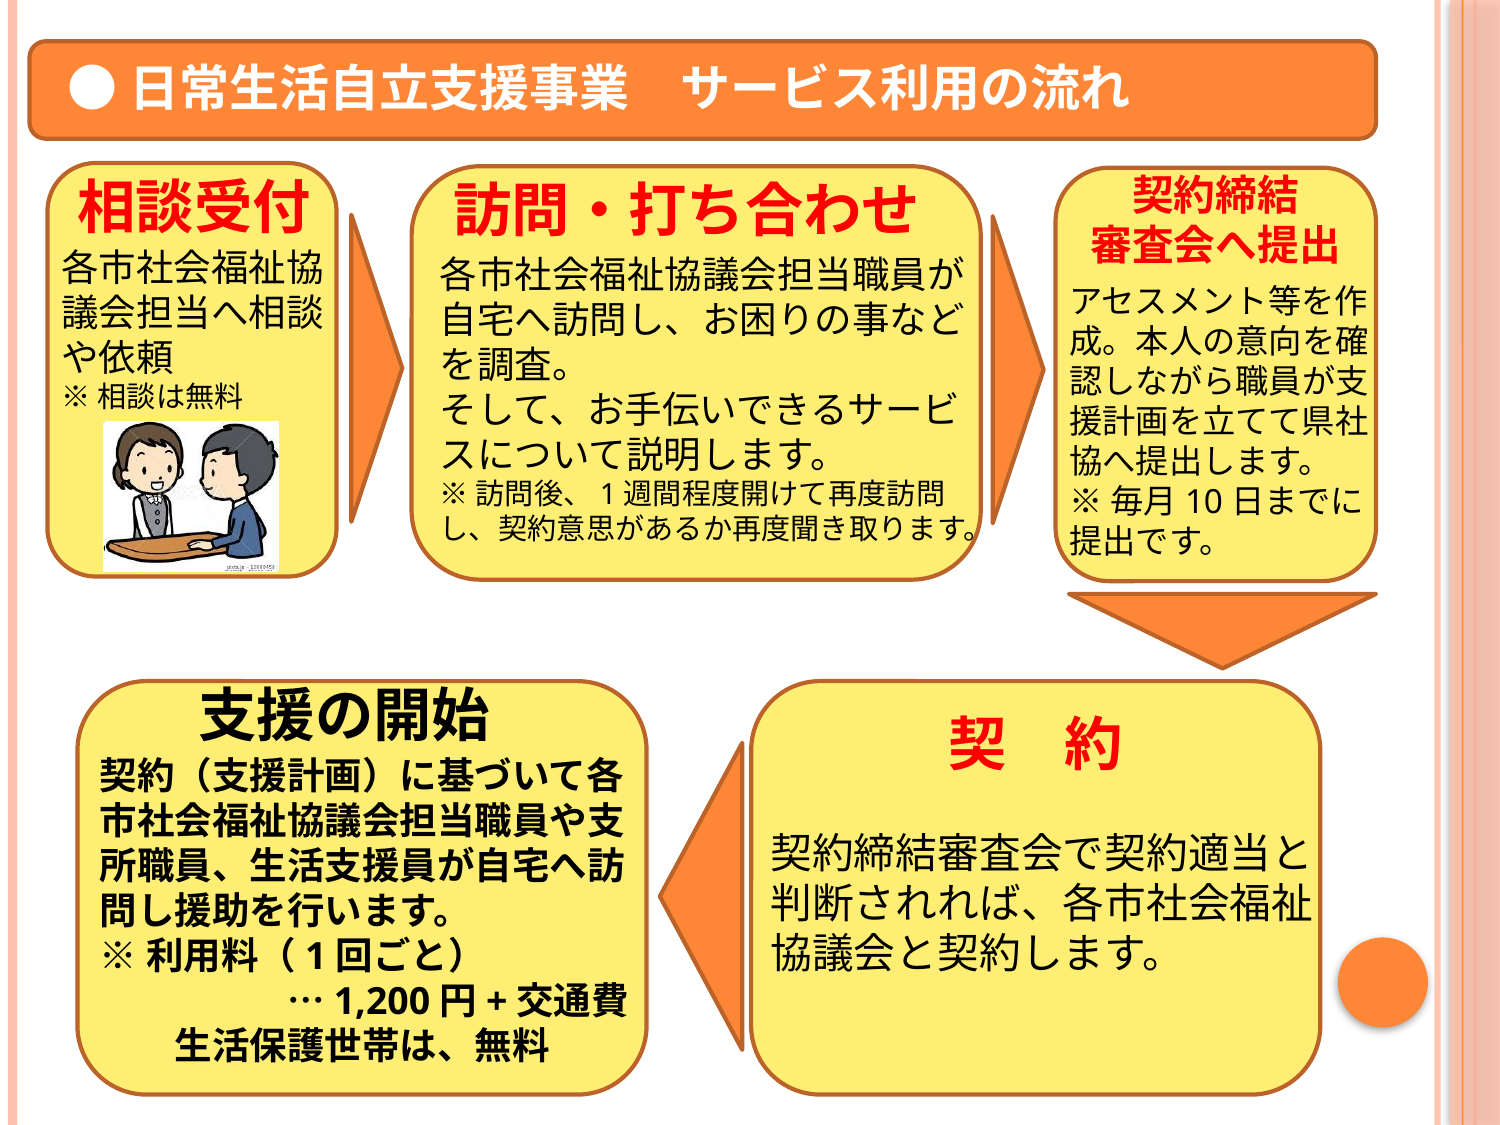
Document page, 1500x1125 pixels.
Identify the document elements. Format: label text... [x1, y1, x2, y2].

text_box [75, 160, 309, 165]
text_box [349, 213, 405, 524]
text_box [1066, 591, 1379, 671]
text_box [27, 39, 1379, 141]
text_box 訪問・打ち合わせ [402, 167, 972, 250]
text_box [990, 214, 1046, 526]
text_box [1061, 165, 1371, 193]
text_box 契約（支援計画）に基づいて各市社会福祉協議会担当職員や支所職員、生活支援員が自宅へ訪問し援助を行います。 ※利用料（1回ごと） …1,200円+交通費 生活保護世帯は、無料 [85, 870, 651, 1125]
text_box 各市社会福祉協議会担当職員が自宅へ訪問し、お困りの事などを調査。 そして、お手伝いできるサービスについて説明します。 ※訪問後、1週間程度開けて再度訪問し、契約意思があるか再度聞き取ります。 [424, 228, 985, 553]
text_box 契約締結審査会で契約適当と判断されれば、各市社会福祉協議会と契約します。 [755, 739, 1332, 984]
picture [103, 420, 279, 572]
text_box [409, 250, 969, 582]
text_box ●日常生活自立支援事業 サービス利用の流れ [53, 41, 1341, 124]
text_box [657, 740, 745, 1052]
text_box [749, 733, 1323, 1097]
text_box 相談受付 [37, 165, 352, 248]
text_box [768, 678, 1303, 701]
text_box [1053, 206, 1379, 536]
text_box [972, 197, 983, 228]
text_box [45, 248, 339, 579]
text_box 支援の開始 [59, 672, 629, 756]
text_box [75, 701, 649, 1062]
text_box アセスメント等を作成。本人の意向を確認しながら職員が支援計画を立てて県社協へ提出します。 ※毎月10日までに提出です。 [1054, 398, 1395, 568]
text_box 各市社会福祉協議会担当へ相談 や依頼 ※相談は無料 [46, 280, 352, 422]
text_box 契 約 [751, 701, 1321, 785]
text_box [1070, 568, 1361, 584]
text_box 契約締結 審査会へ提出 [1055, 193, 1376, 277]
